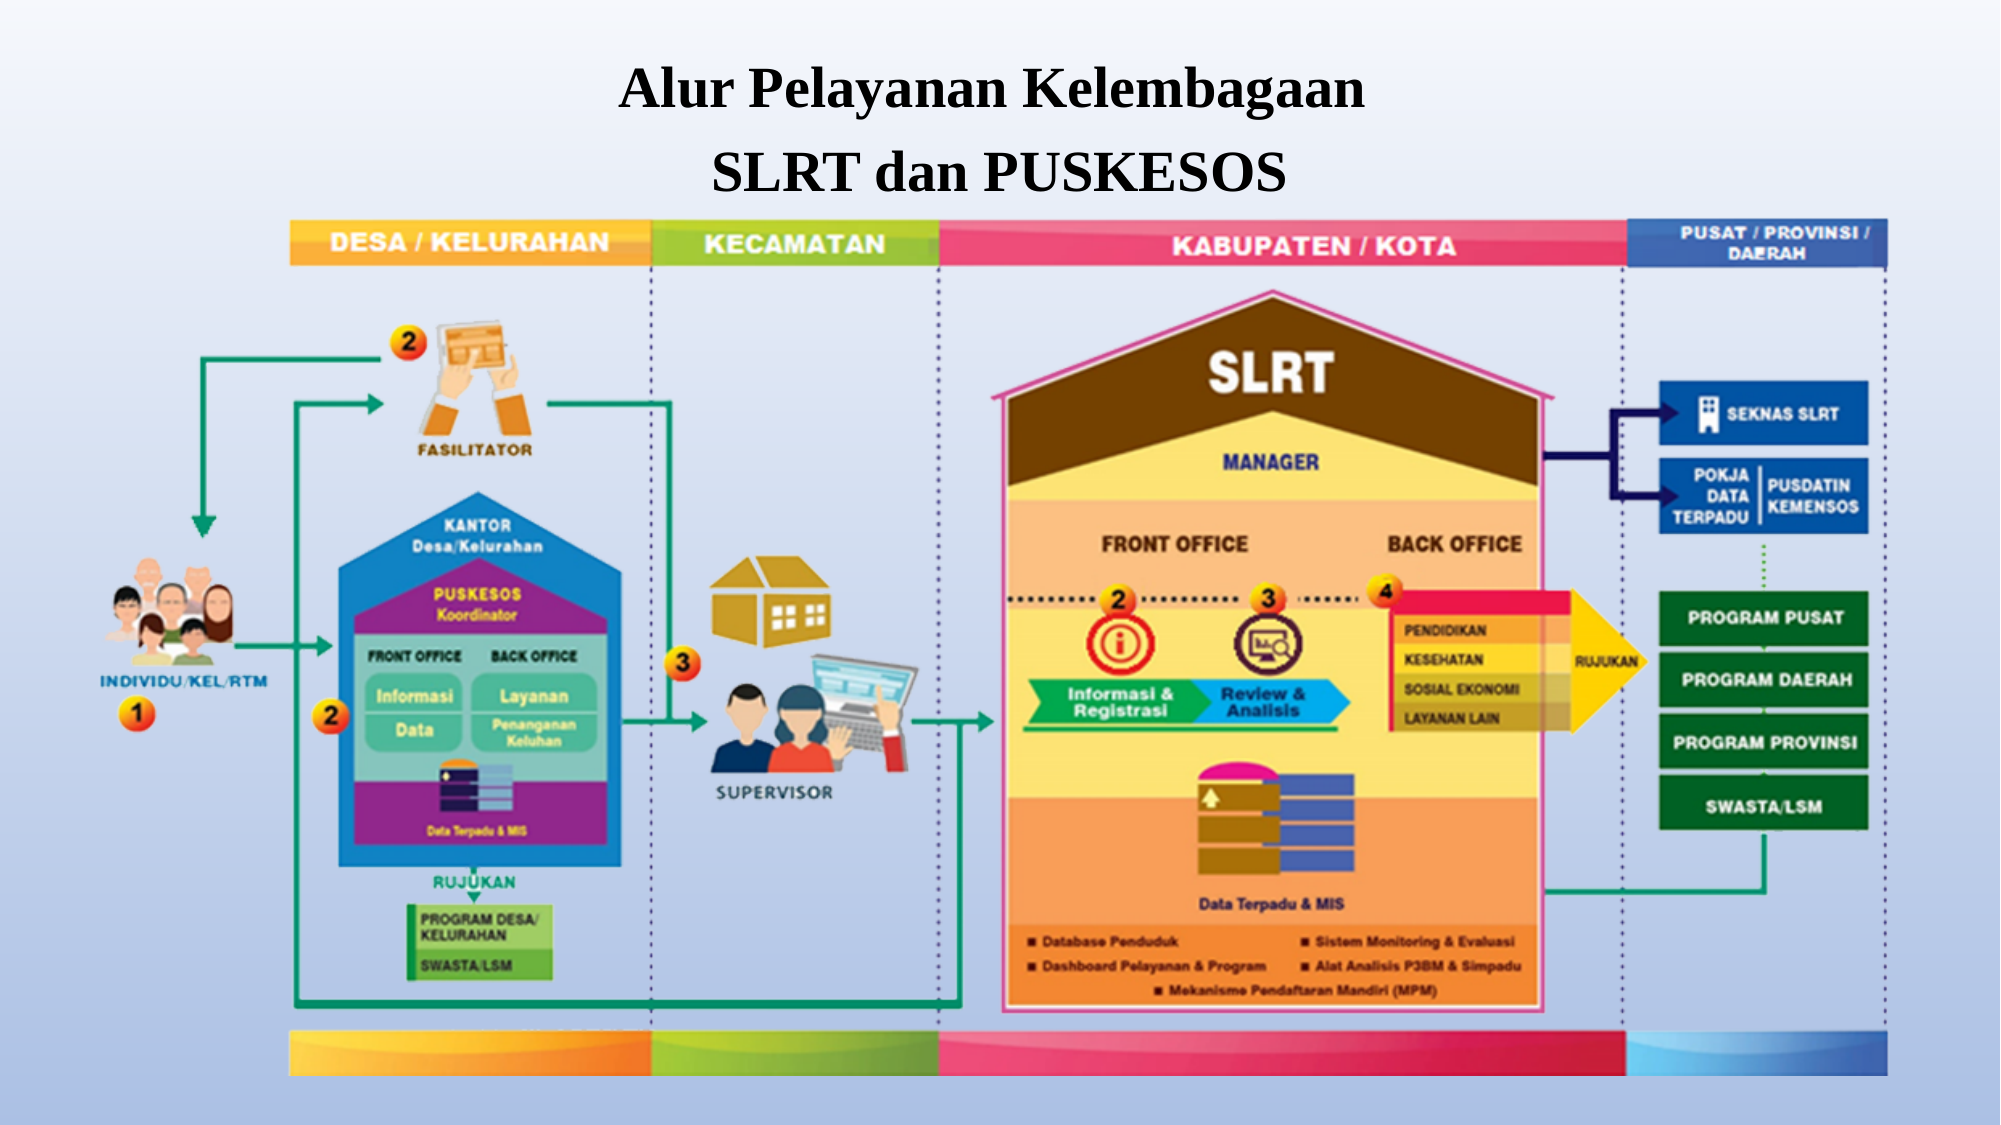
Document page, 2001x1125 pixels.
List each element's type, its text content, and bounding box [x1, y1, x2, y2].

picture [91, 217, 1894, 1076]
list Alur Pelayanan Kelembagaan SLRT dan PUSKESOS [137, 49, 1863, 217]
